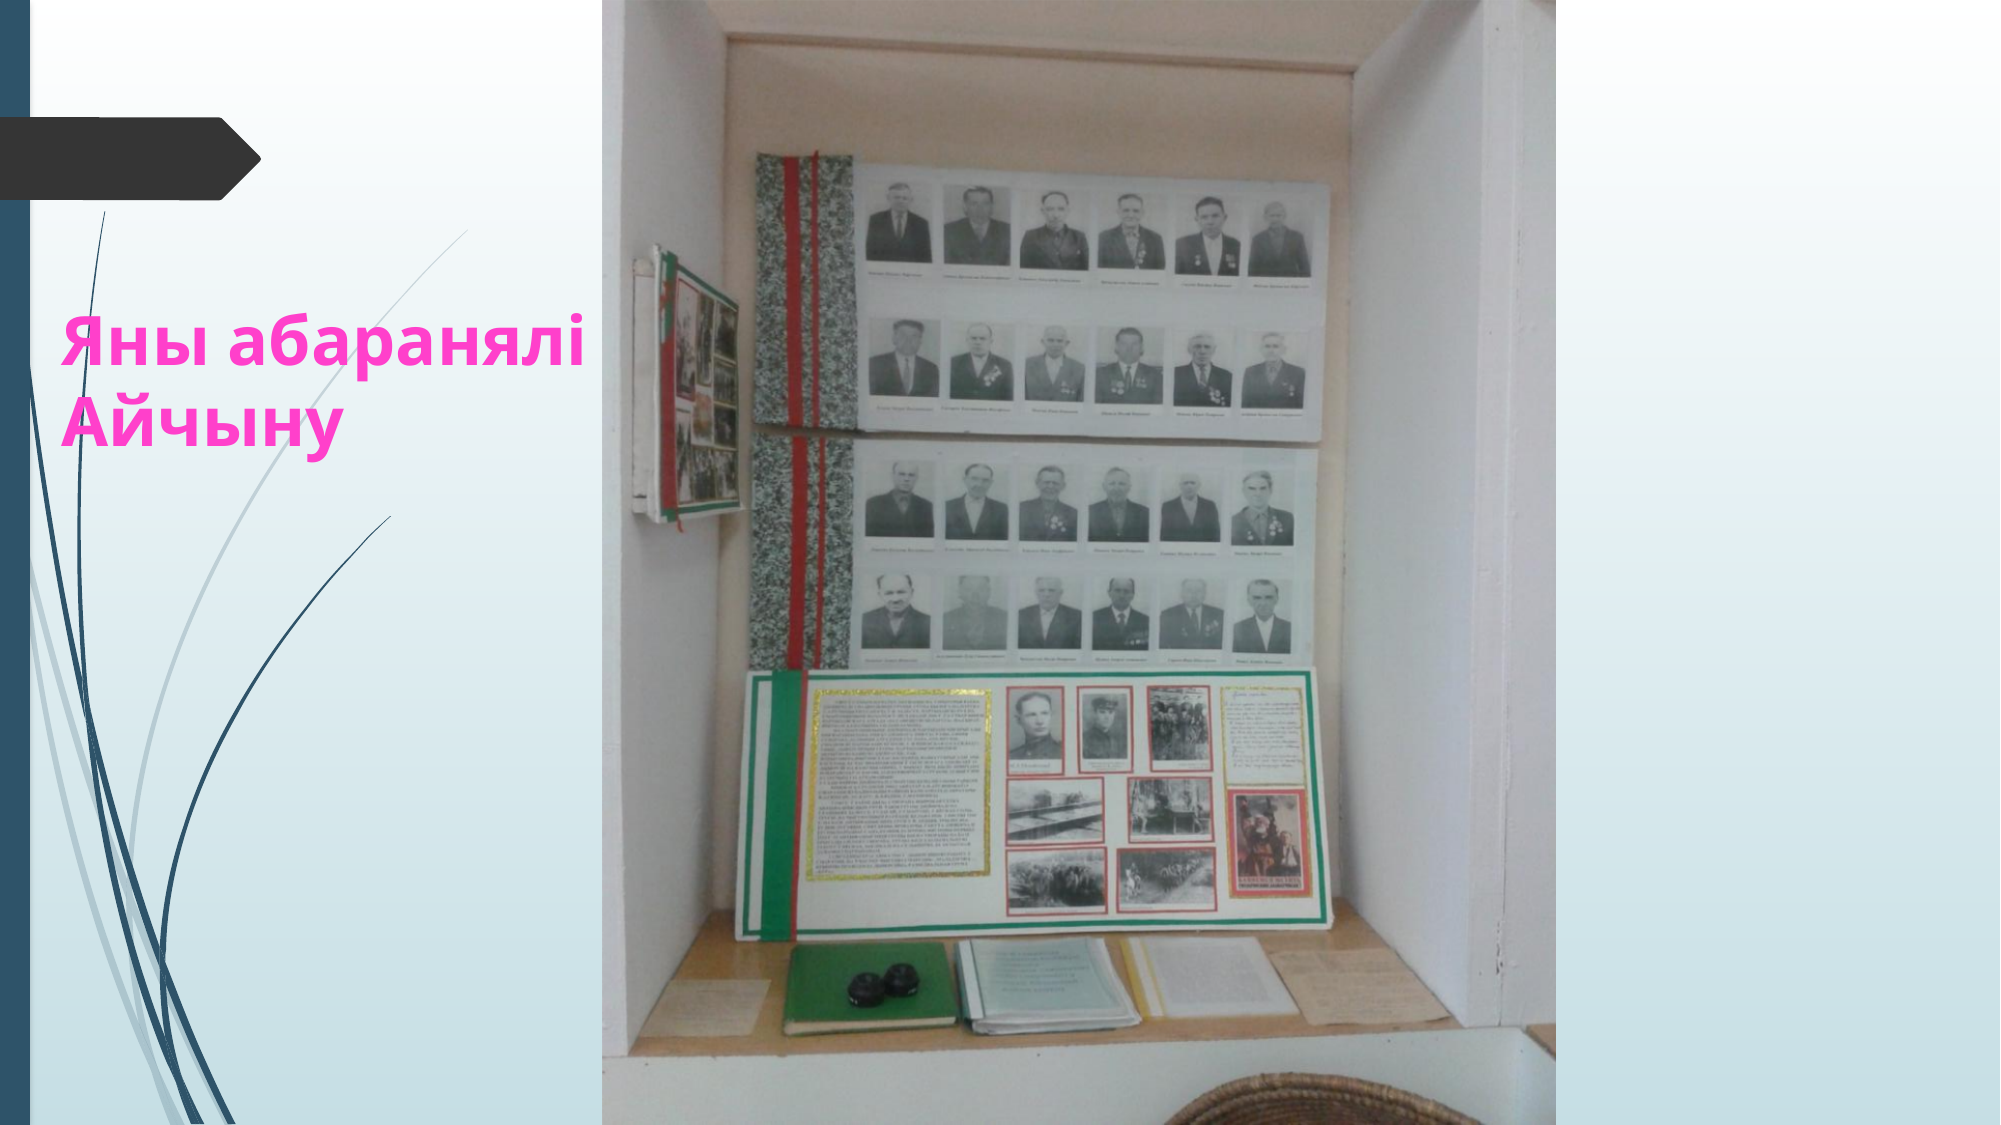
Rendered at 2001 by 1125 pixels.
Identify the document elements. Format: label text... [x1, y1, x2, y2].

picture [602, 1041, 1556, 1124]
title Яны абаранялі Айчыну [46, 228, 510, 481]
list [515, 84, 1642, 1041]
picture [602, 1, 1556, 84]
